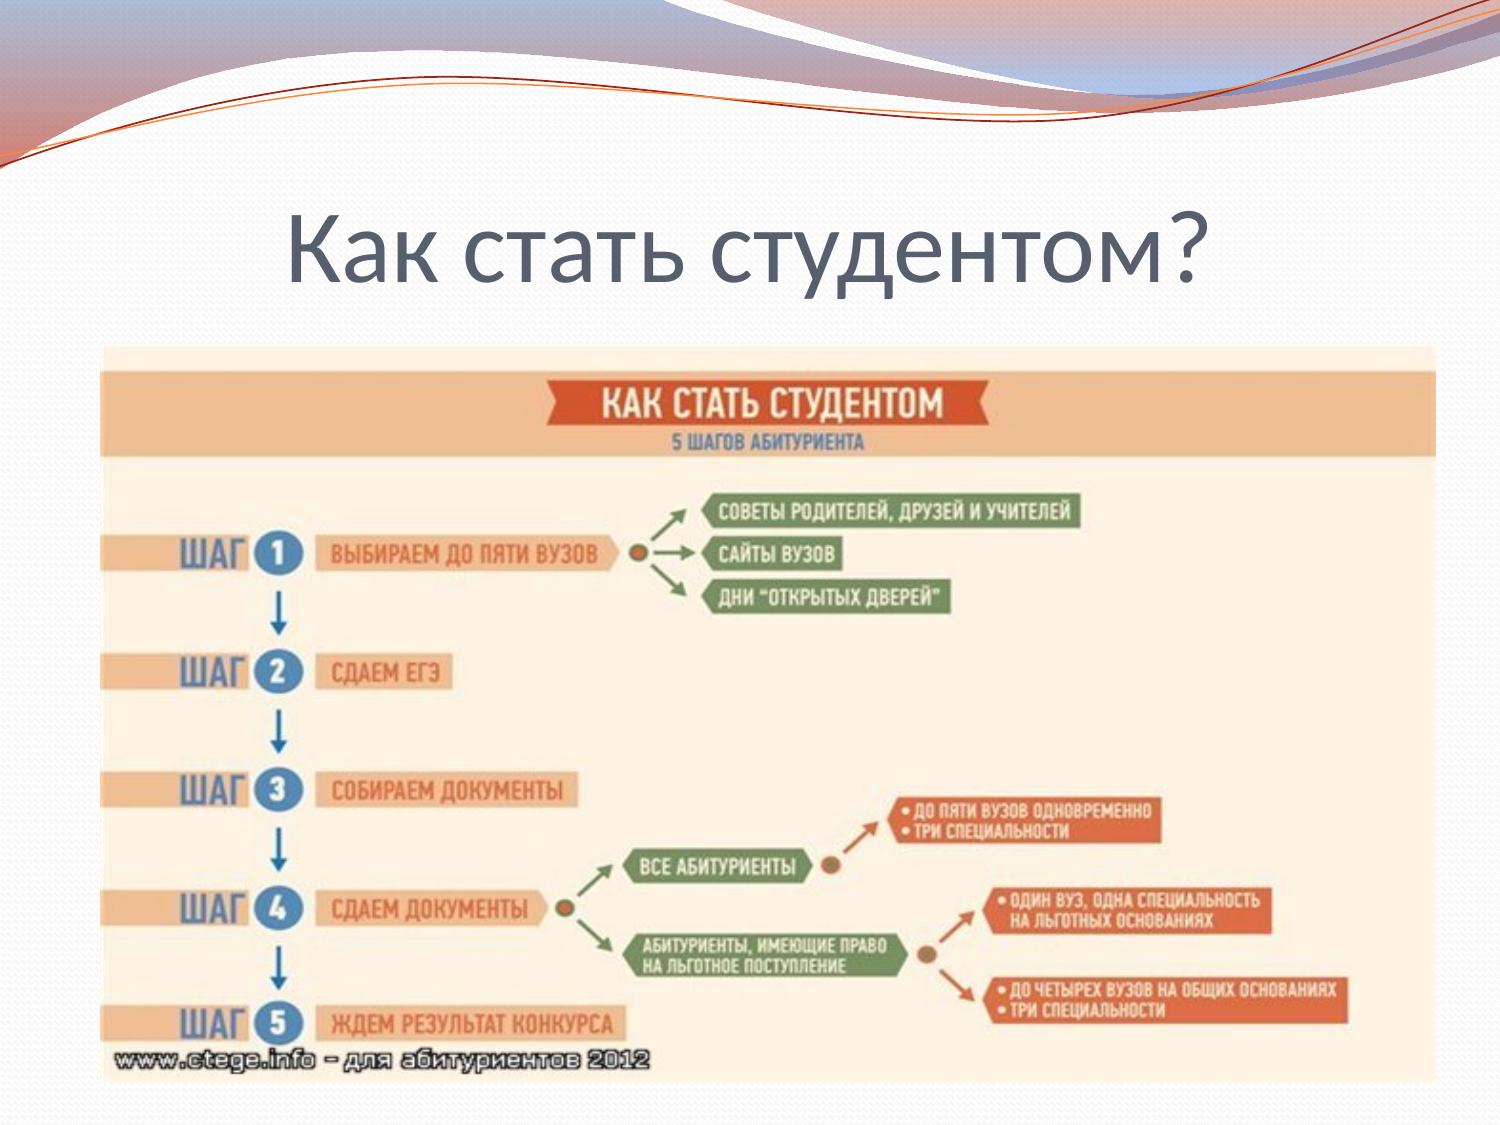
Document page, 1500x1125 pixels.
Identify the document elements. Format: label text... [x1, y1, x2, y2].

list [100, 342, 1436, 1083]
title Как стать студентом? [75, 115, 1425, 303]
